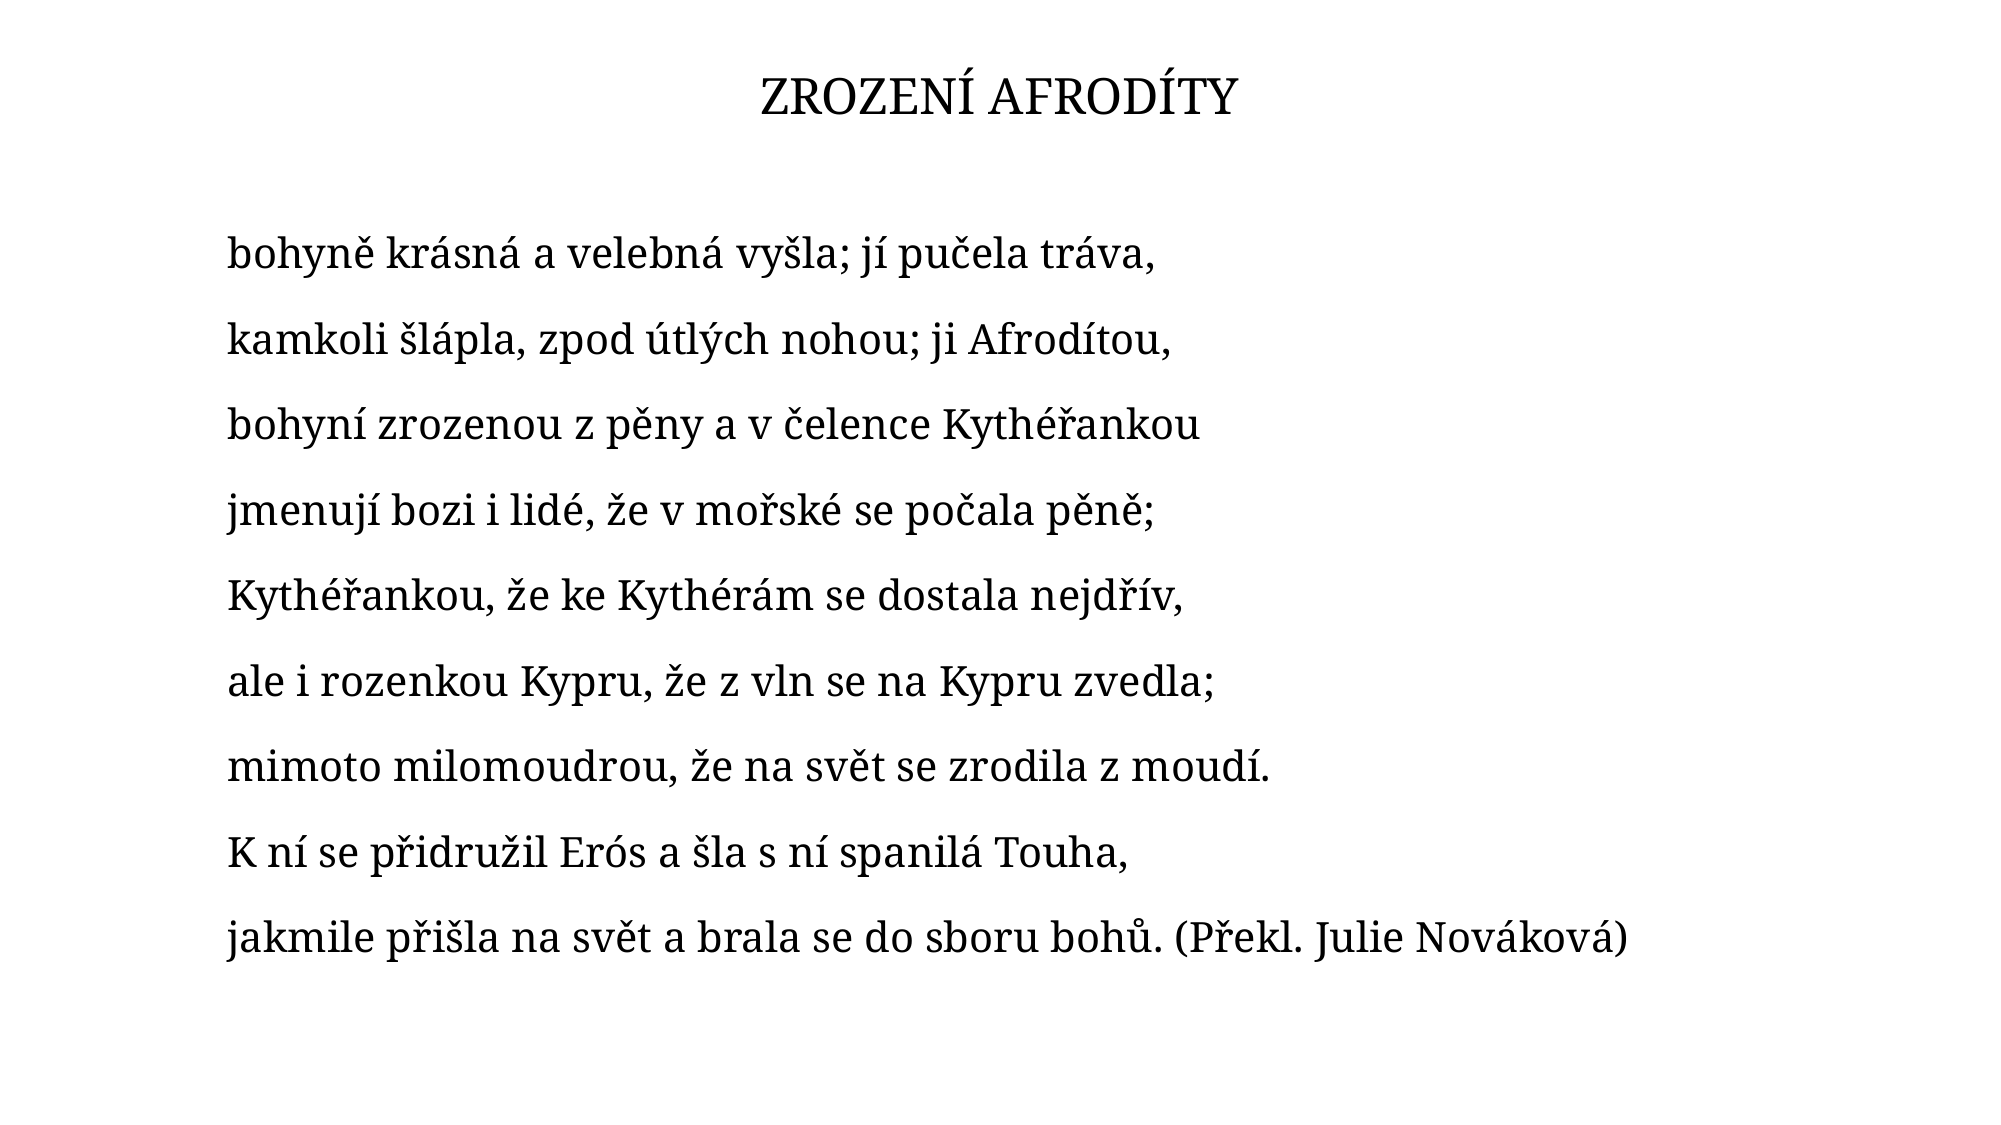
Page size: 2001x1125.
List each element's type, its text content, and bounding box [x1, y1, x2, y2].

list bohyně krásná a velebná vyšla; jí pučela tráva, kamkoli šlápla, zpod útlých nohou; ji Afrodítou, bohyní zrozenou z pěny a v čelence Kythéřankou jmenují bozi i lidé, že v mořské se počala pěně; Kythéřankou, že ke Kythérám se dostala nejdřív, ale i rozenkou Kypru, že z vln se na Kypru zvedla; mimoto milomoudrou, že na svět se zrodila z moudí. K ní se přidružil Erós a šla s ní spanilá Touha, jakmile přišla na svět a brala se do sboru bohů. (Překl. Julie Nováková) [137, 194, 1863, 1022]
title Zrození Afrodíty [137, 59, 1863, 137]
